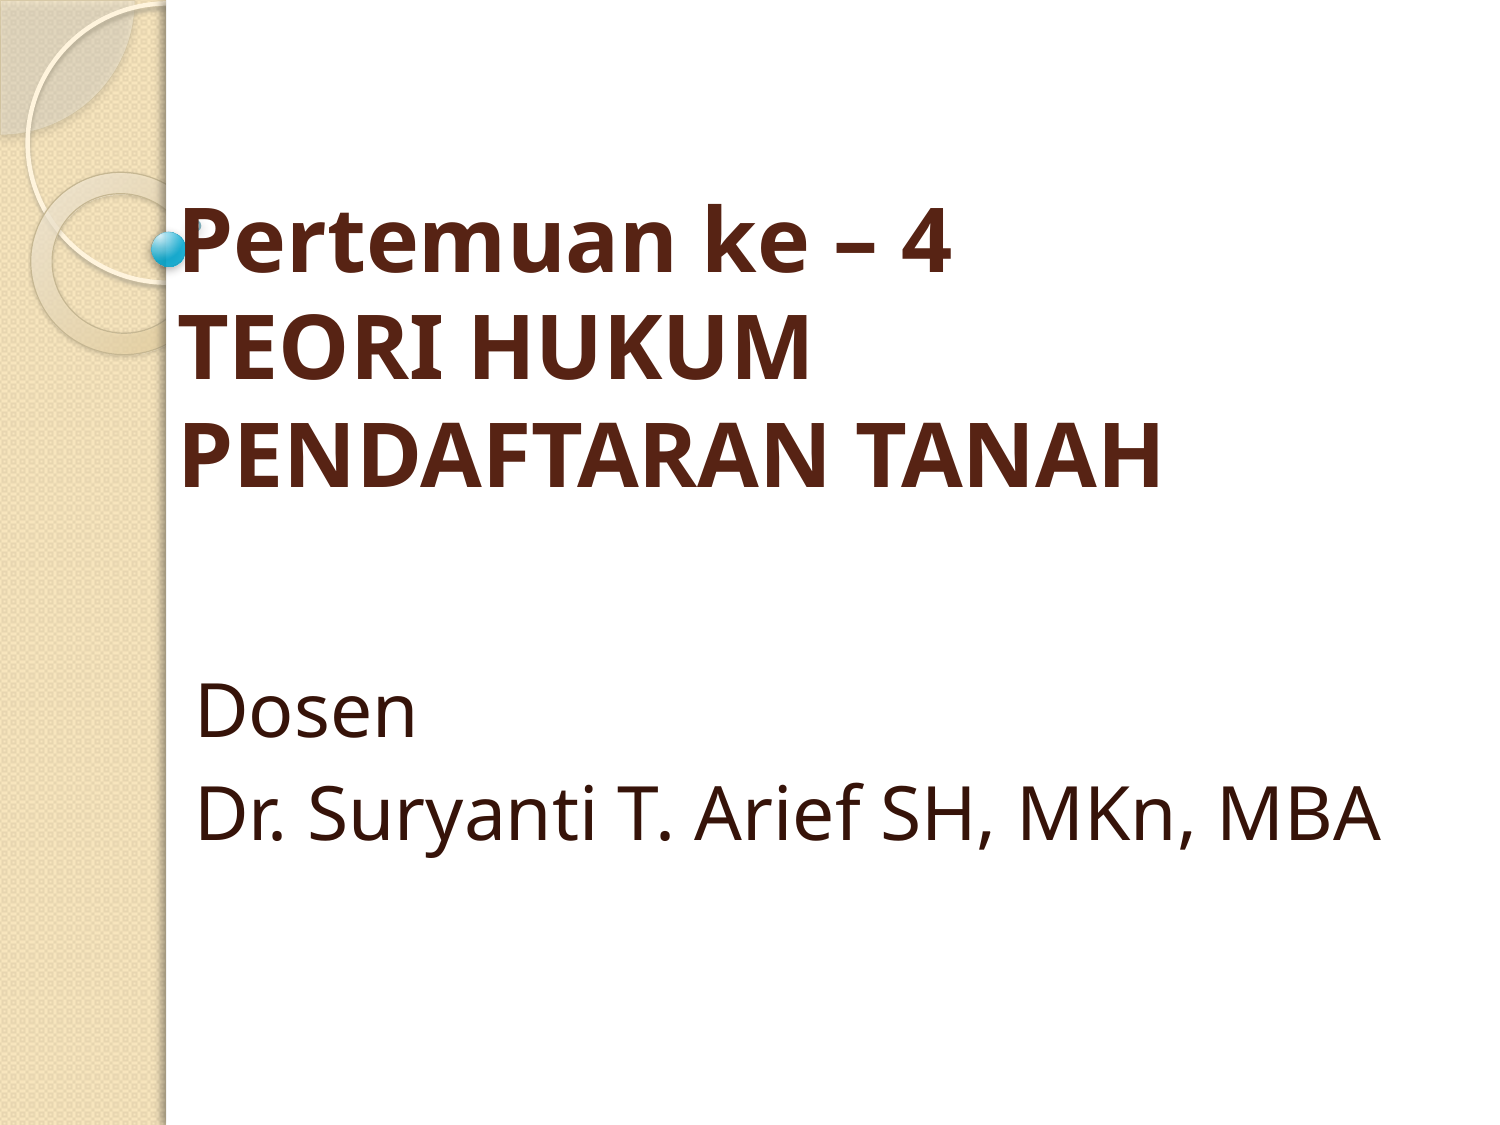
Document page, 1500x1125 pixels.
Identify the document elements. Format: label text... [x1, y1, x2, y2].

title Pertemuan ke – 4 TEORI HUKUM PENDAFTARAN TANAH [162, 149, 1388, 513]
subtitle Dosen Dr. Suryanti T. Arief SH, MKn, MBA [174, 662, 1463, 975]
